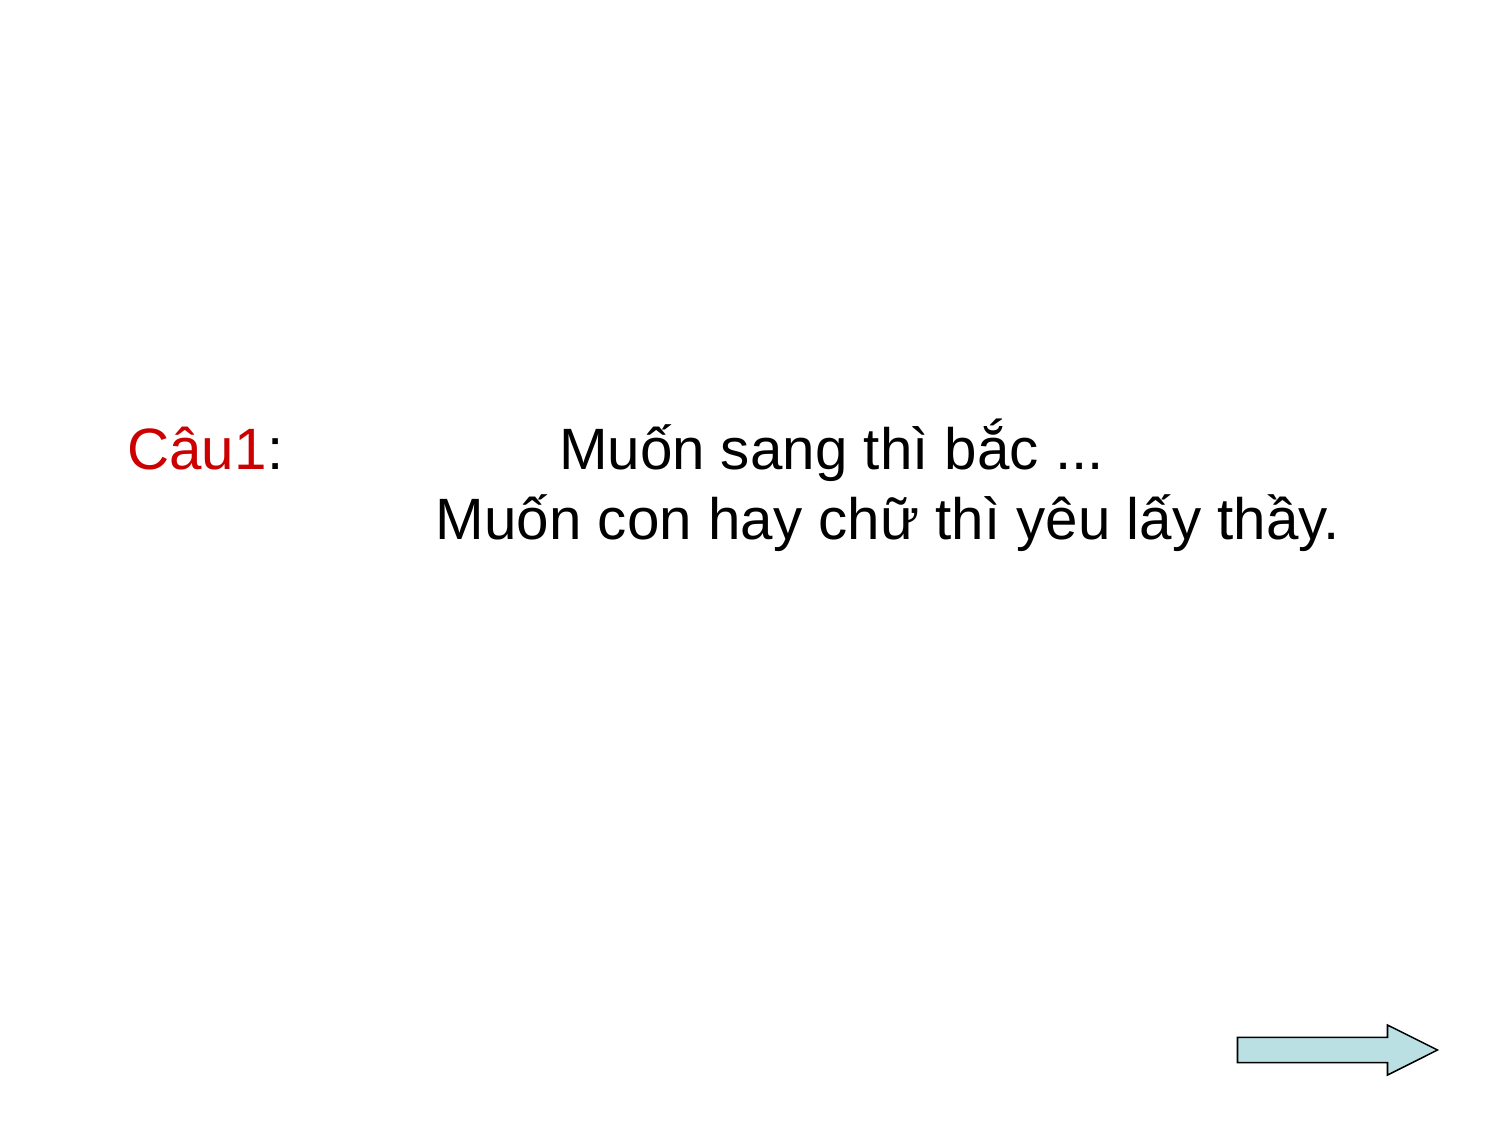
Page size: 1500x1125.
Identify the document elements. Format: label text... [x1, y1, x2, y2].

title Câu1: Muốn sang thì bắc ... Muốn con hay chữ thì yêu lấy thầy. [112, 387, 1363, 576]
text_box [1237, 1025, 1438, 1076]
